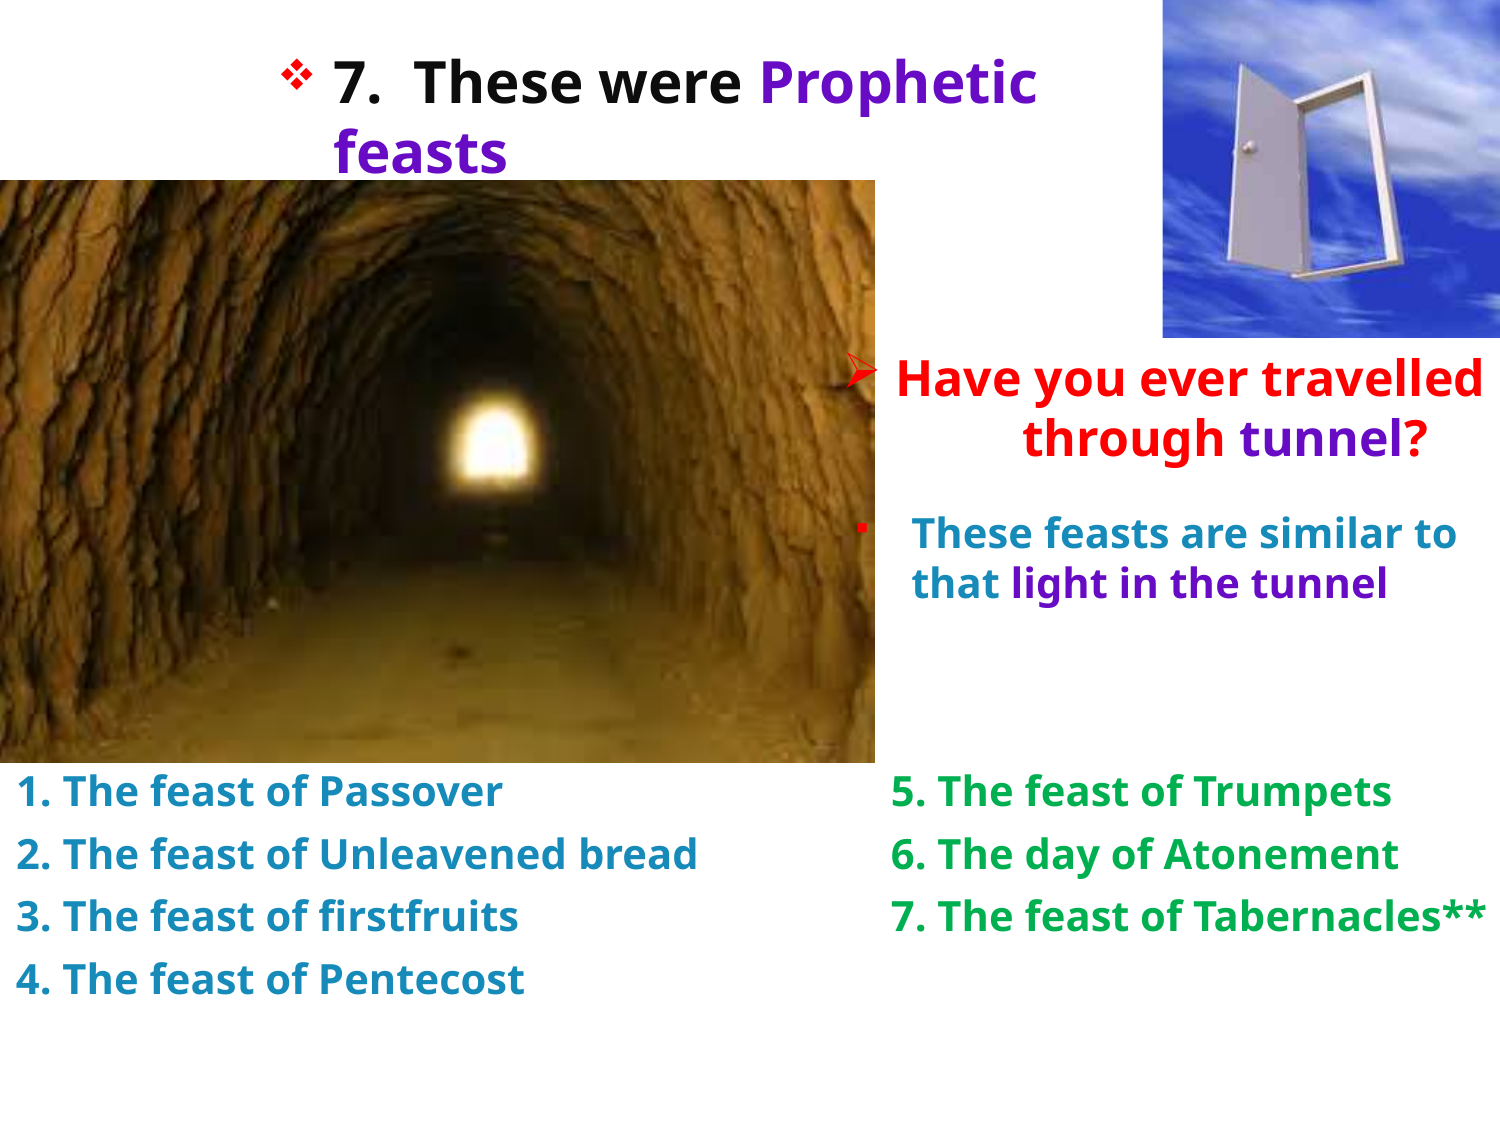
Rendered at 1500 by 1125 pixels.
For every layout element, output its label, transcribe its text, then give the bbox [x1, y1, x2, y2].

text_box 3. The feast of firstfruits [0, 874, 750, 937]
text_box 4. The feast of Pentecost [0, 937, 750, 1025]
text_box These feasts are similar to that light in the tunnel [881, 499, 1500, 575]
text_box 2. The feast of Unleavened bread [0, 812, 750, 874]
text_box 6. The day of Atonement [862, 812, 1500, 874]
picture [1162, 0, 1500, 338]
text_box Have you ever travelled . through tunnel? [881, 324, 1500, 488]
text_box 5. The feast of Trumpets [862, 749, 1500, 812]
text_box 7. The feast of Tabernacles** [862, 874, 1500, 963]
picture [0, 180, 875, 763]
text_box 7. These were Prophetic feasts [262, 37, 1156, 138]
text_box 1. The feast of Passover [0, 771, 750, 812]
